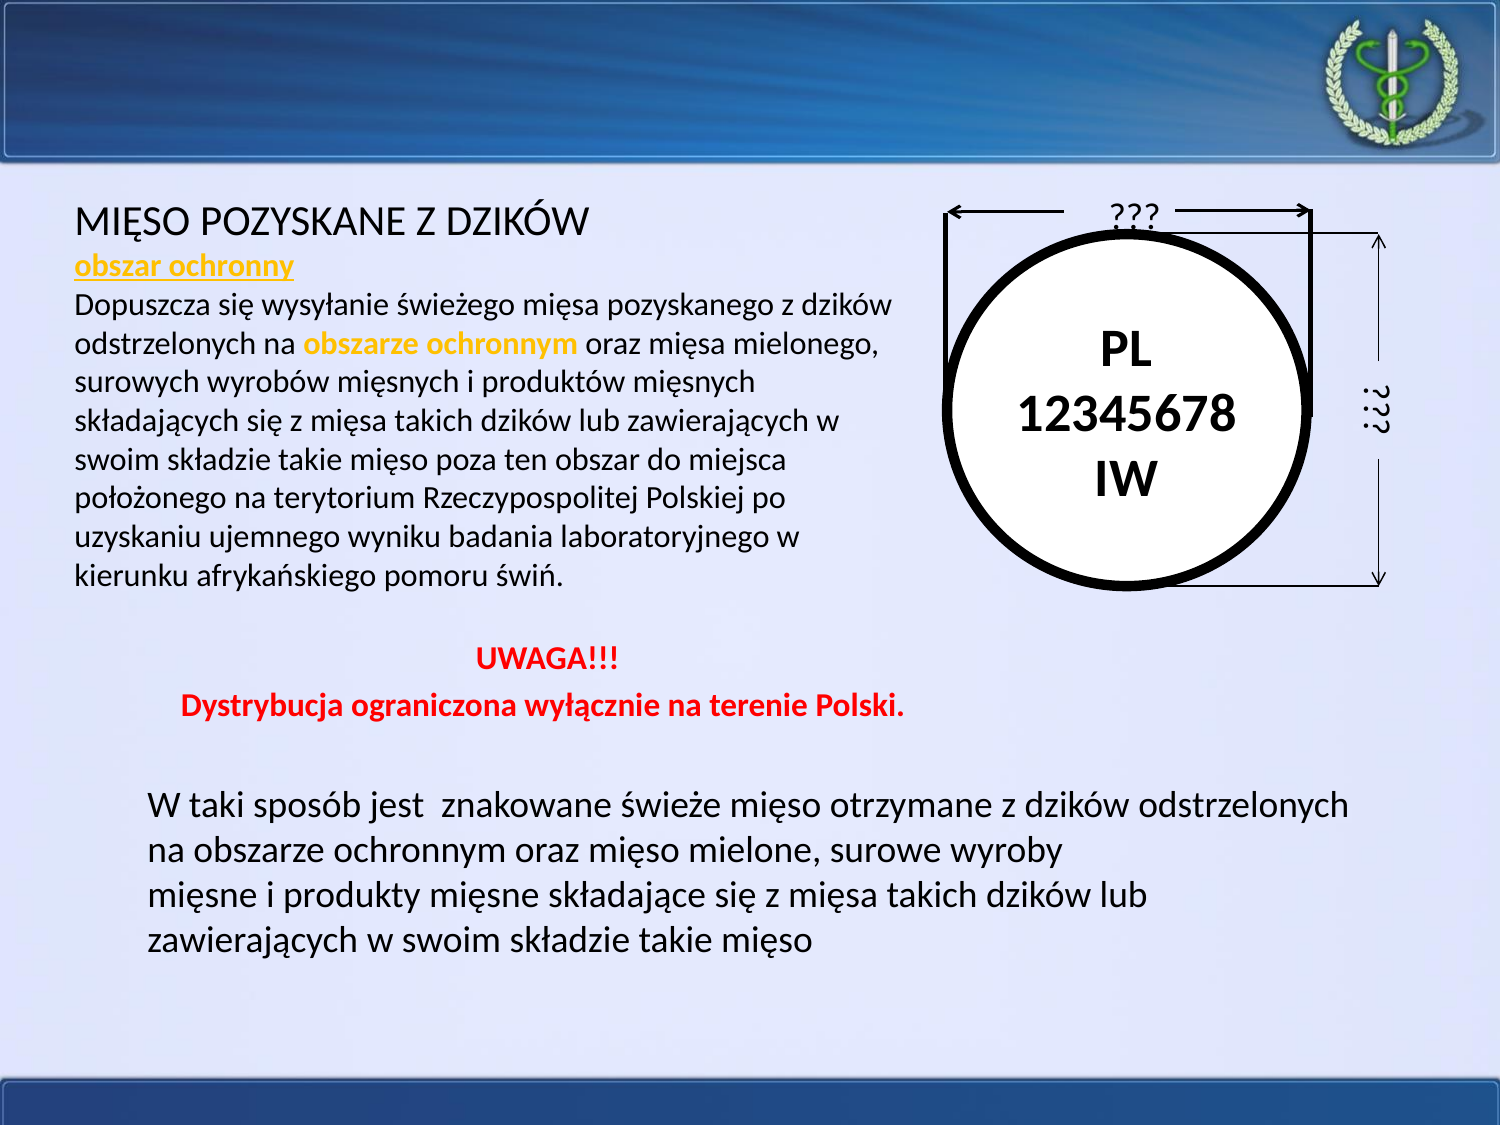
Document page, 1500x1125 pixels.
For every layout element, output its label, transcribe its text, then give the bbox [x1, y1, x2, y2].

picture [0, 0, 1500, 1125]
text_box [76, 345, 876, 700]
text_box W taki sposób jest znakowane świeże mięso otrzymane z dzików odstrzelonych na obszarze ochronnym oraz mięso mielone, surowe wyroby mięsne i produkty mięsne składające się z mięsa takich dzików lub zawierających w swoim składzie takie mięso [121, 773, 1379, 968]
text_box [76, 712, 1353, 1125]
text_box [945, 184, 1410, 587]
text_box UWAGA!!! Dystrybucja ograniczona wyłącznie na terenie Polski. [148, 628, 948, 712]
title MIĘSO POZYSKANE Z DZIKÓW obszar ochronny Dopuszcza się wysyłanie świeżego mięsa pozyskanego z dzików odstrzelonych na obszarze ochronnym oraz mięsa mielonego, surowych wyrobów mięsnych i produktów mięsnych składających się z mięsa takich dzików lub zawierających w swoim składzie takie mięso poza ten obszar do miejsca położonego na terytorium Rzeczypospolitej Polskiej po uzyskaniu ujemnego wyniku badania laboratoryjnego w kierunku afrykańskiego pomoru świń. [59, 184, 928, 640]
